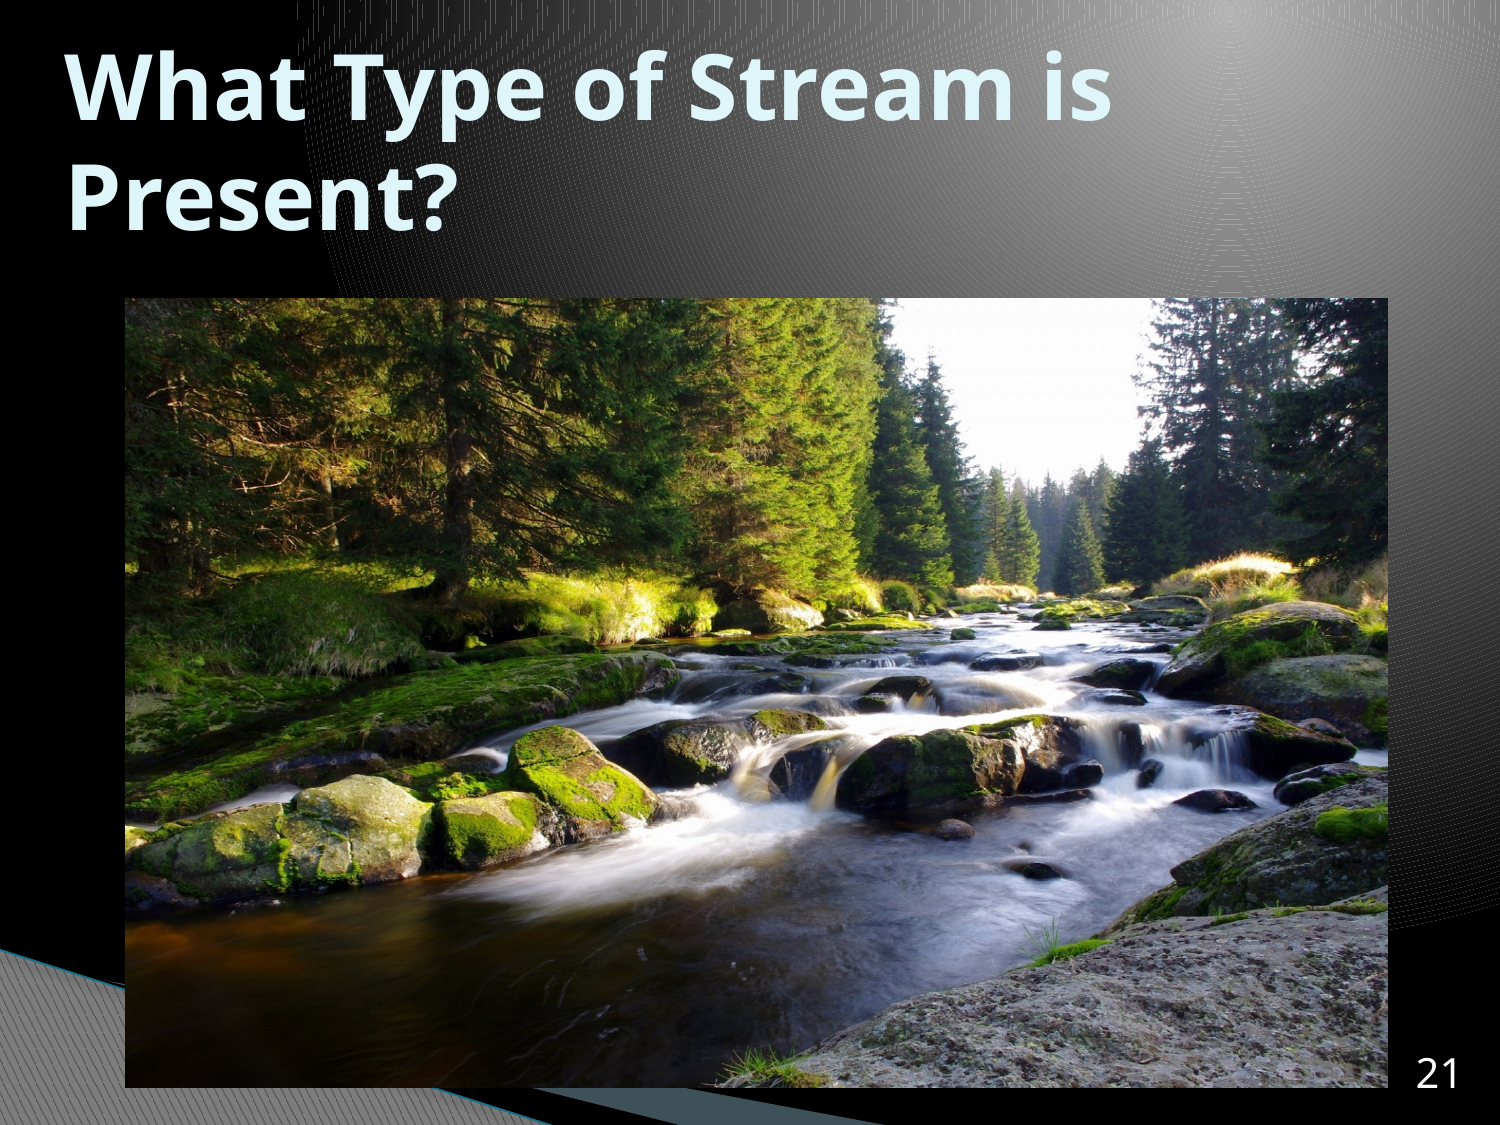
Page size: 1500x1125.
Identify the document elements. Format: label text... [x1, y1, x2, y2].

picture [0, 298, 1388, 1125]
slide_number 21 [1374, 1051, 1479, 1112]
title What Type of Stream is Present? [50, 45, 1438, 233]
